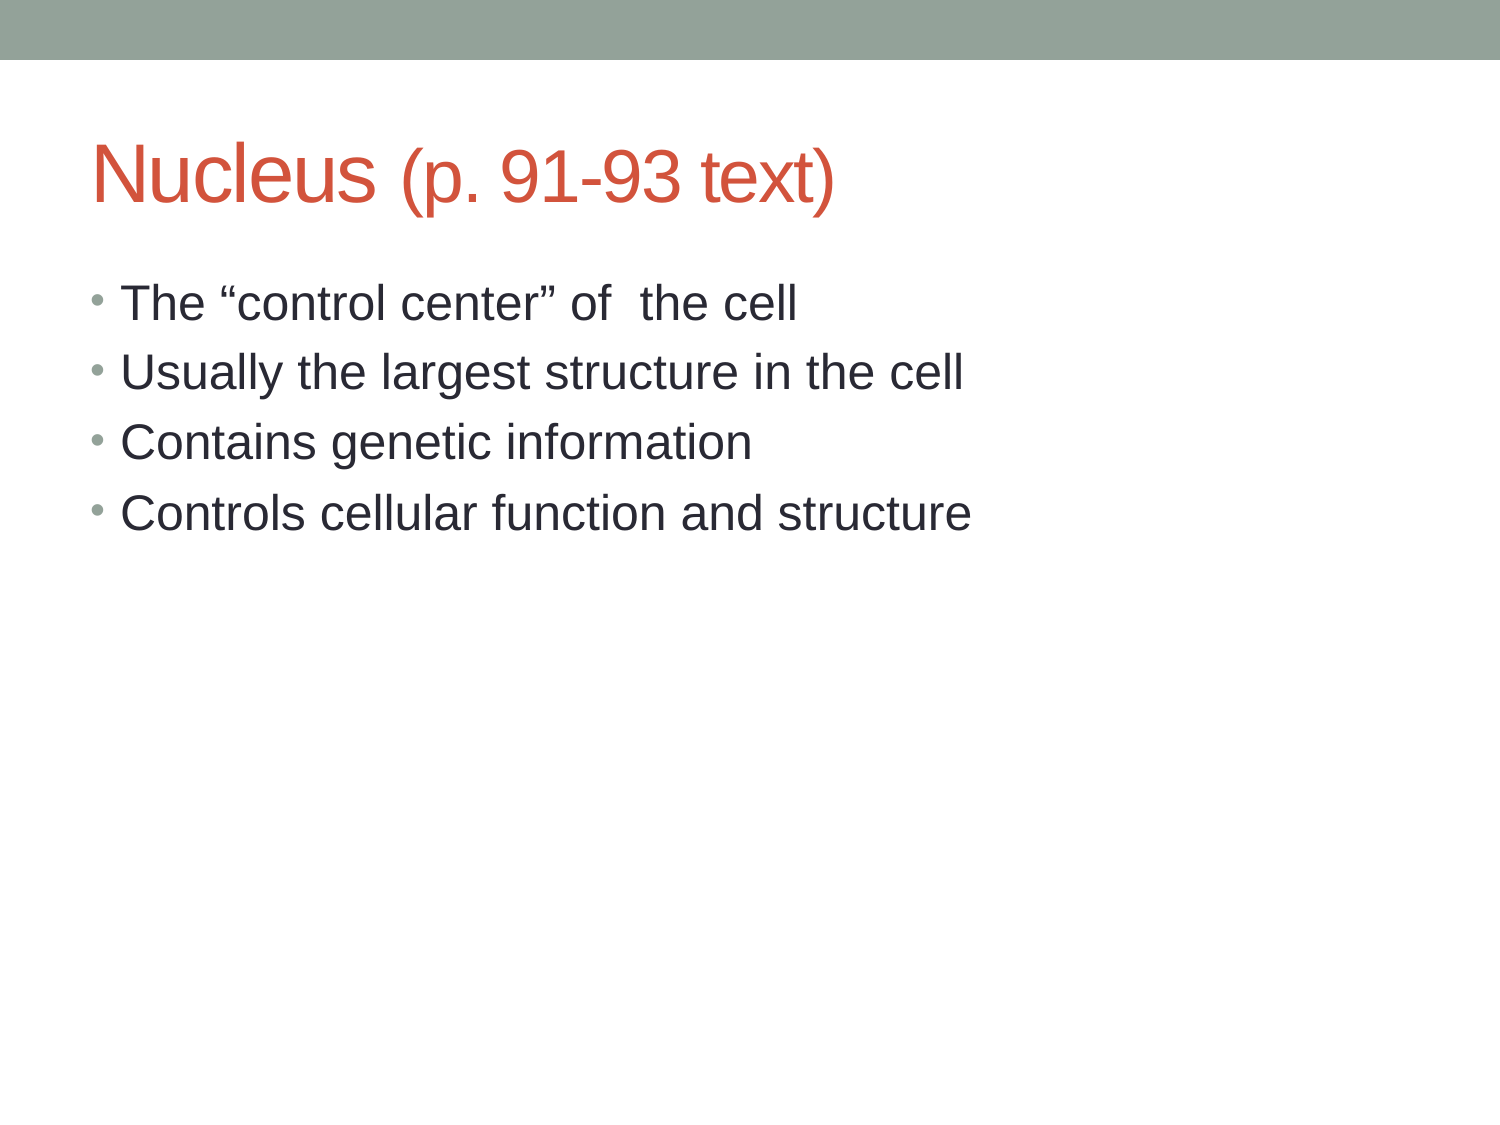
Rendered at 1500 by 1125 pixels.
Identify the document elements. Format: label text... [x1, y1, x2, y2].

title Nucleus (p. 91-93 text) [75, 87, 1425, 250]
list The “control center” of the cell Usually the largest structure in the cell Contains genetic information Controls cellular function and structure [75, 262, 1425, 1063]
